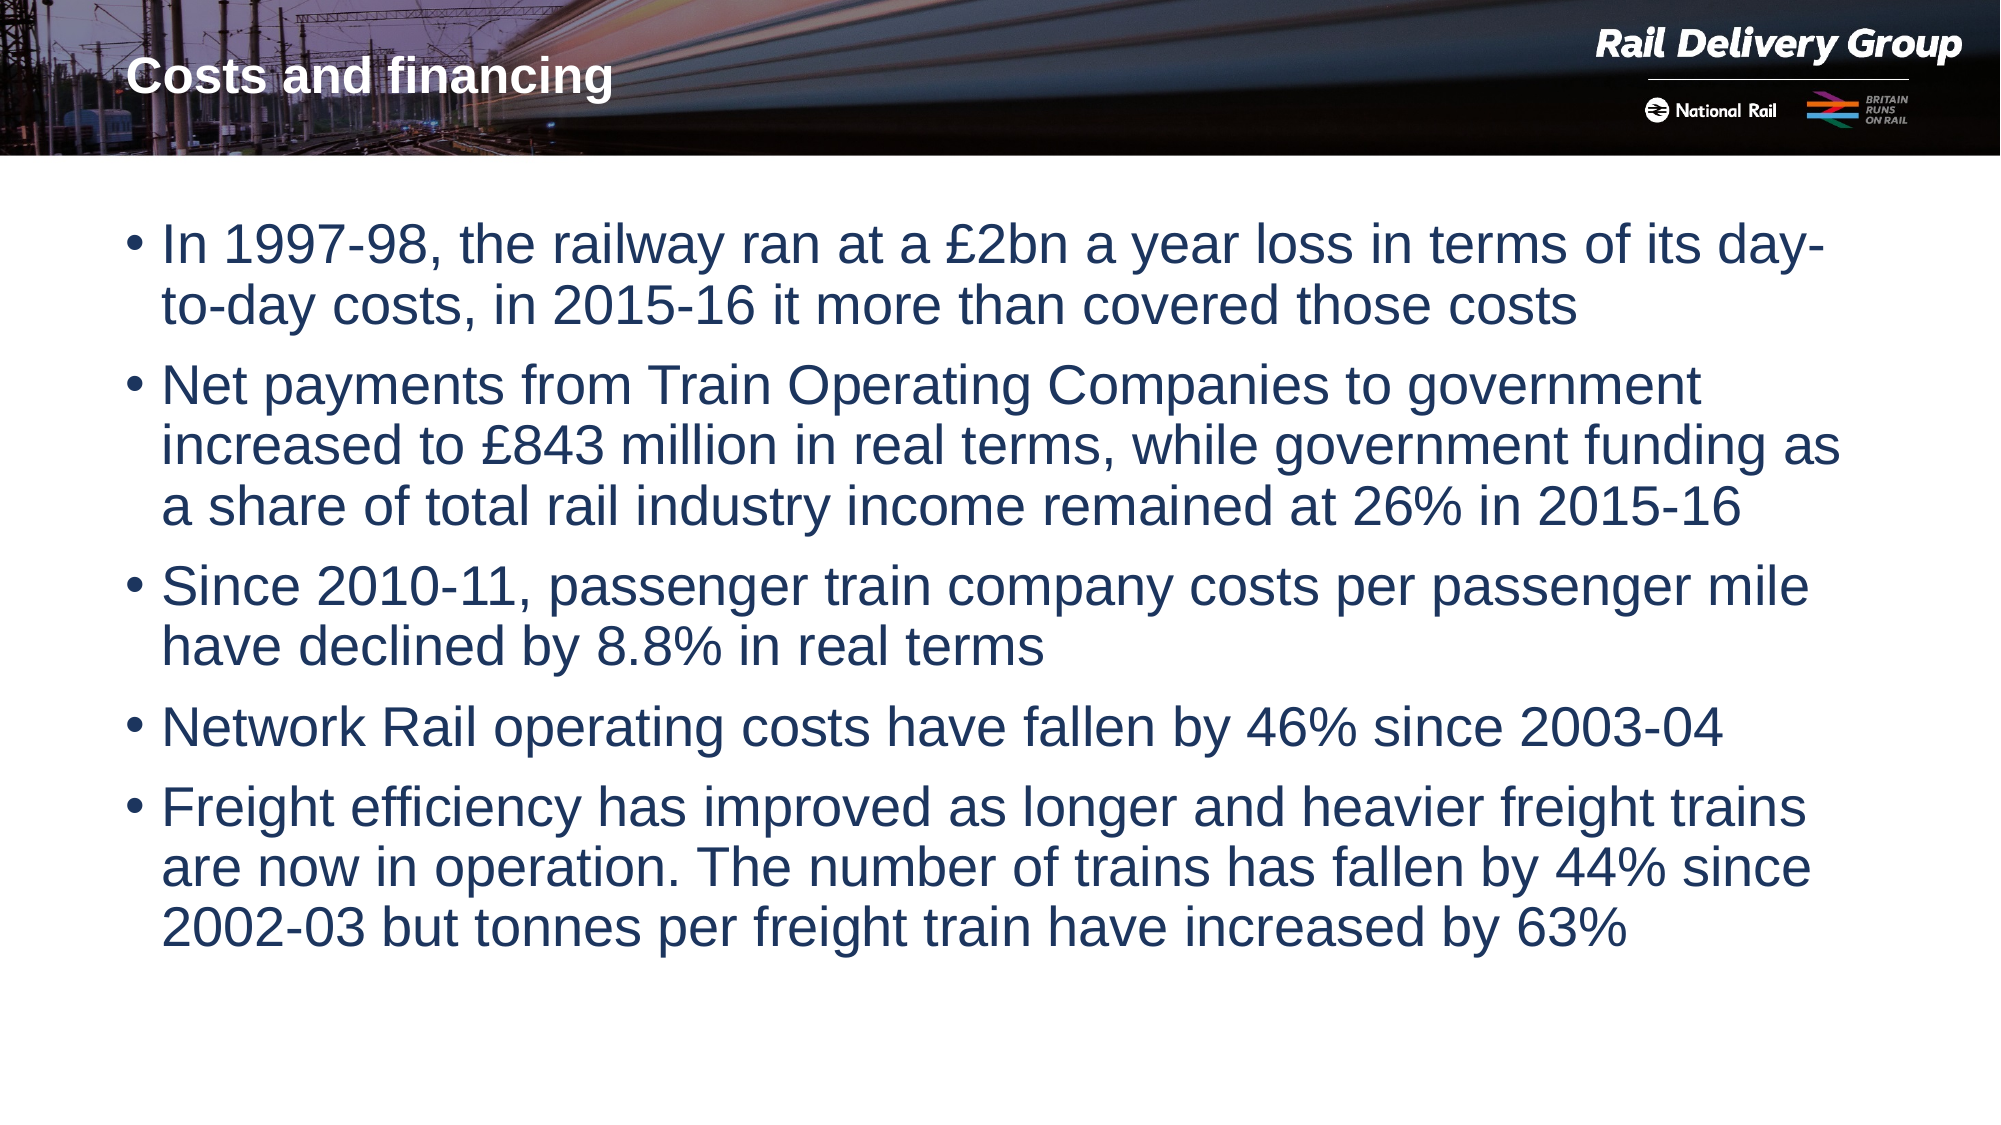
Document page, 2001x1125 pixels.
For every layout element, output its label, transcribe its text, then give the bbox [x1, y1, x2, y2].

list In 1997-98, the railway ran at a £2bn a year loss in terms of its day-to-day costs, in 2015-16 it more than covered those costs Net payments from Train Operating Companies to government increased to £843 million in real terms, while government funding as a share of total rail industry income remained at 26% in 2015-16 Since 2010-11, passenger train company costs per passenger mile have declined by 8.8% in real terms Network Rail operating costs have fallen by 46% since 2003-04 Freight efficiency has improved as longer and heavier freight trains are now in operation. The number of trains has fallen by 44% since 2002-03 but tonnes per freight train have increased by 63% [110, 208, 1867, 1063]
picture [0, 0, 2000, 1125]
list Costs and financing [110, 41, 1521, 113]
